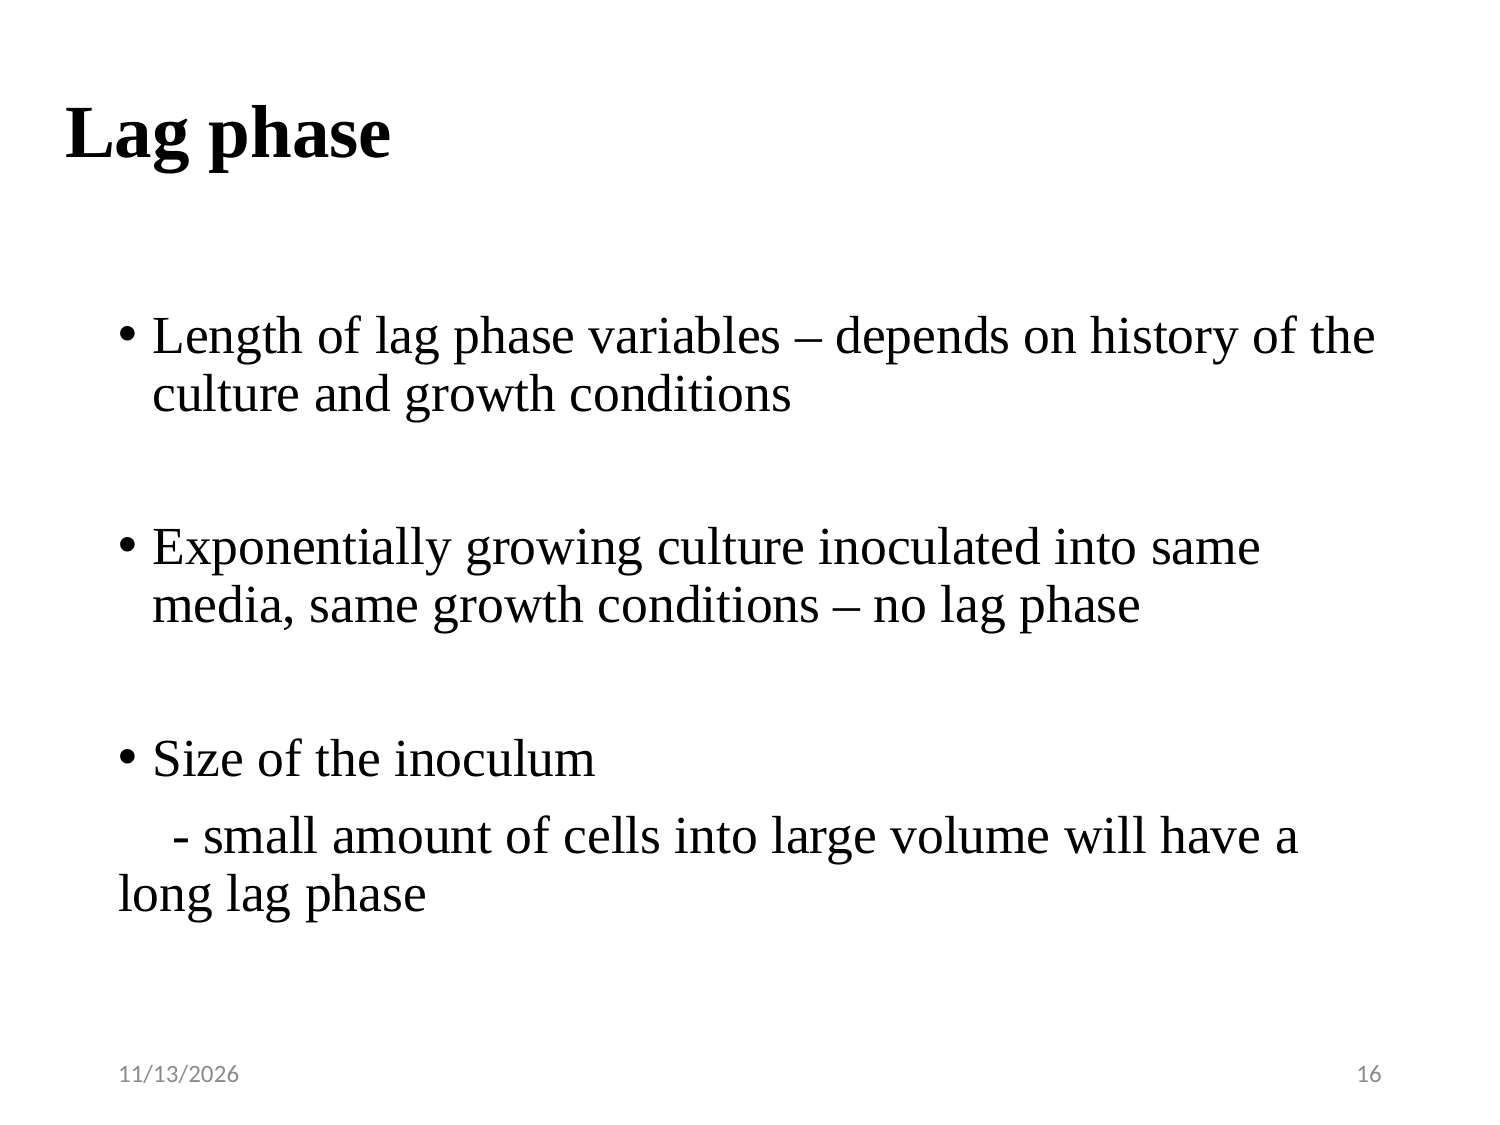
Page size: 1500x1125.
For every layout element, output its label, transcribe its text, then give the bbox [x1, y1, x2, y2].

title Lag phase [50, 24, 1344, 243]
list Length of lag phase variables – depends on history of the culture and growth conditions Exponentially growing culture inoculated into same media, same growth conditions – no lag phase Size of the inoculum - small amount of cells into large volume will have a long lag phase [103, 299, 1397, 1014]
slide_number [103, 1042, 441, 1103]
slide_number 16 [1059, 1042, 1397, 1103]
